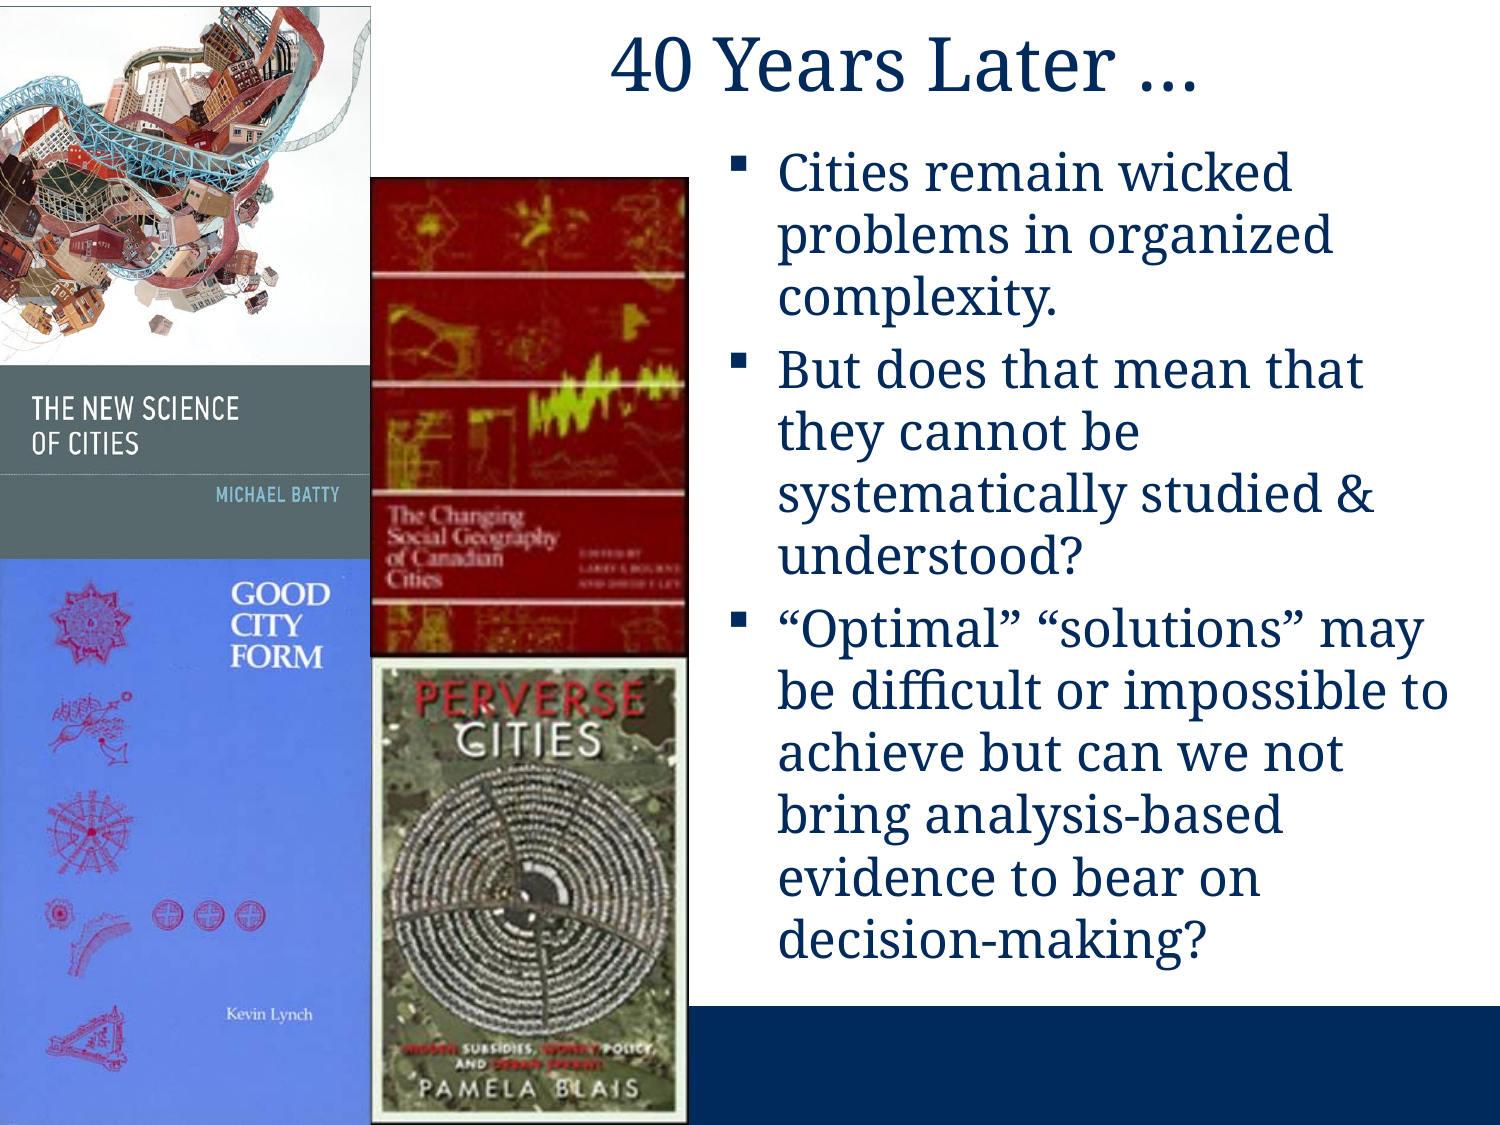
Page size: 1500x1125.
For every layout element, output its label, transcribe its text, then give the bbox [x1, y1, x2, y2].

list Cities remain wicked problems in organized complexity. But does that mean that they cannot be systematically studied & understood? “Optimal” “solutions” may be difficult or impossible to achieve but can we not bring analysis-based evidence to bear on decision-making? [711, 131, 1474, 996]
picture [0, 6, 690, 1125]
title 40 Years Later … [595, 6, 1309, 116]
